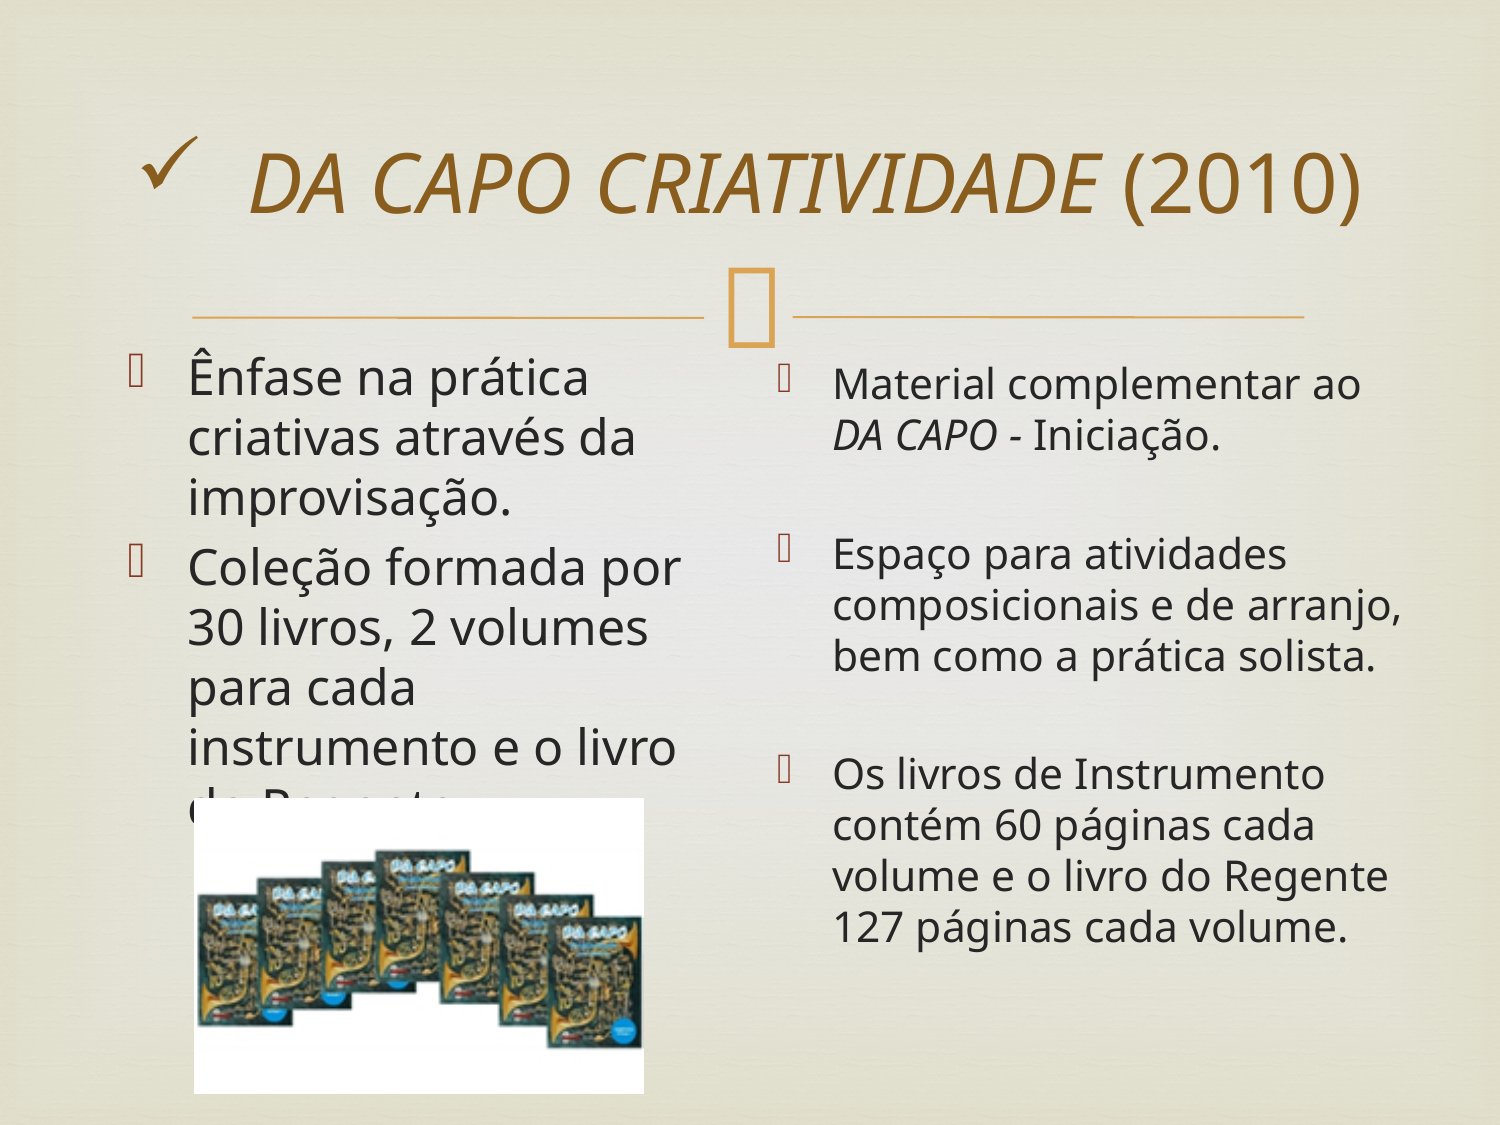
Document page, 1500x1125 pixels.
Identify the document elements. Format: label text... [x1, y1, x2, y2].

picture [194, 798, 645, 1095]
list Material complementar ao DA CAPO - Iniciação. Espaço para atividades composicionais e de arranjo, bem como a prática solista. Os livros de Instrumento contém 60 páginas cada volume e o livro do Regente 127 páginas cada volume. [761, 349, 1424, 986]
list Ênfase na prática criativas através da improvisação. Coleção formada por 30 livros, 2 volumes para cada instrumento e o livro do Regente. [112, 338, 737, 975]
title DA CAPO CRIATIVIDADE (2010) [112, 94, 1386, 268]
